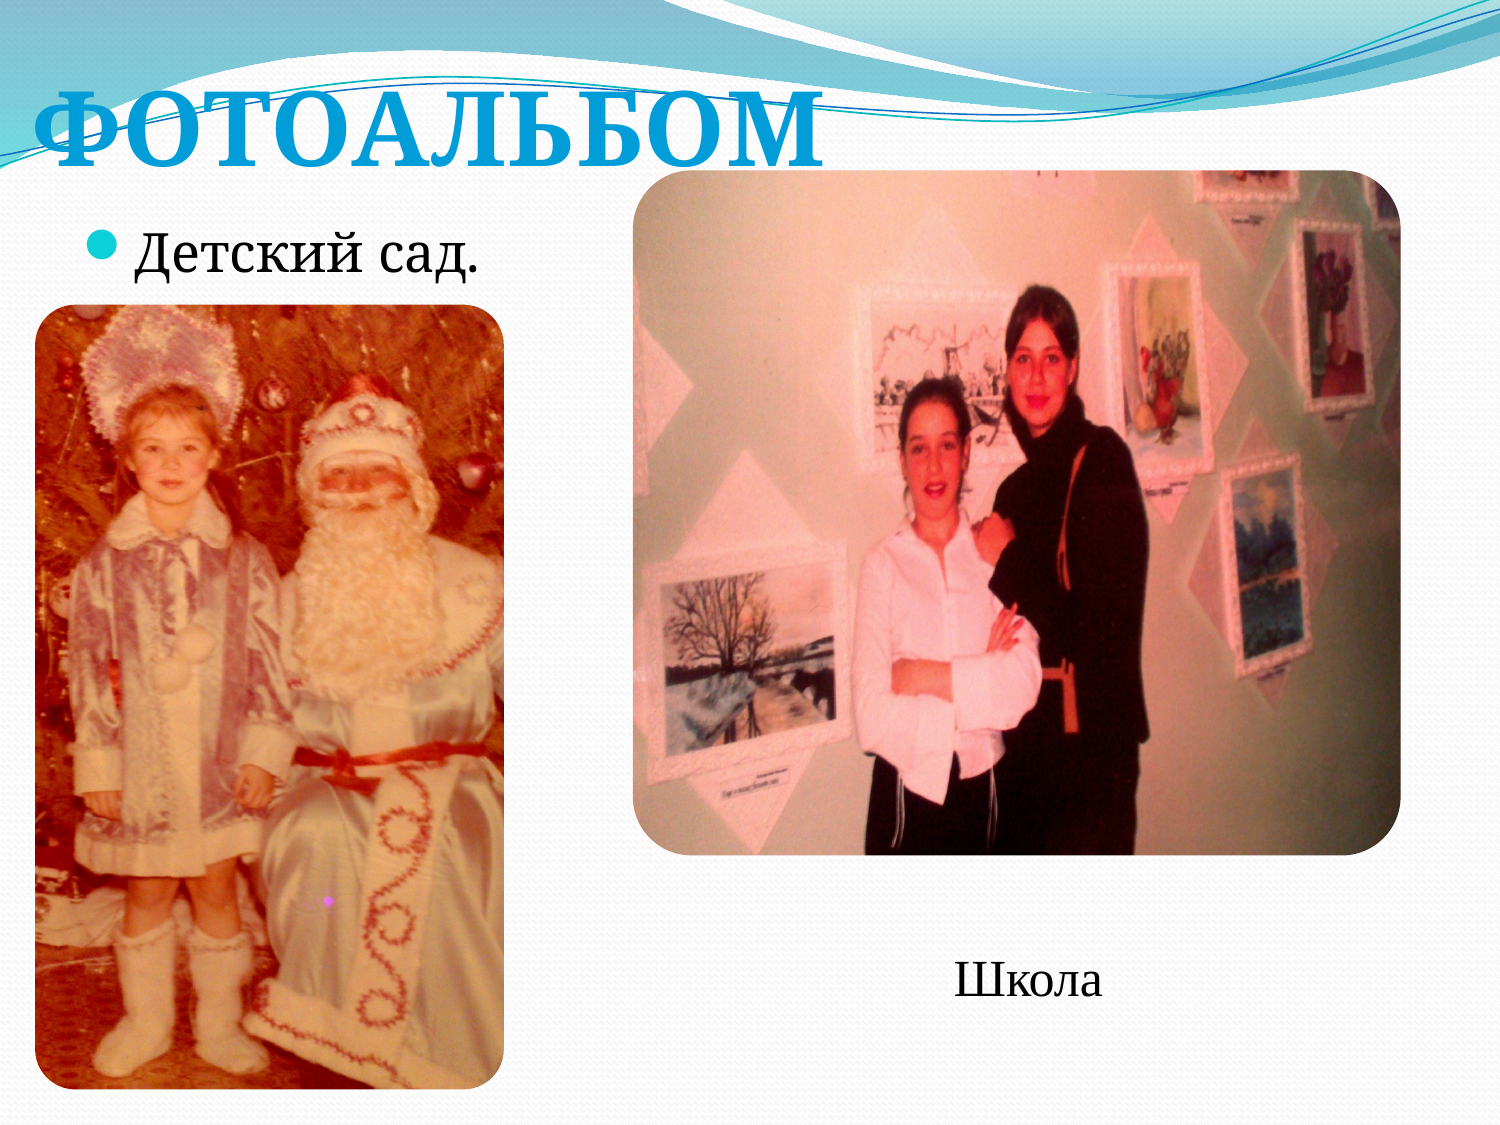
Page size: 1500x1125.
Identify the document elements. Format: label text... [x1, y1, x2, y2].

list Детский сад. [67, 210, 1418, 931]
text_box Школа [938, 937, 1118, 1015]
title ФОТОАЛЬБОМ [32, 0, 1383, 188]
picture [632, 170, 1401, 856]
picture [34, 304, 505, 1090]
